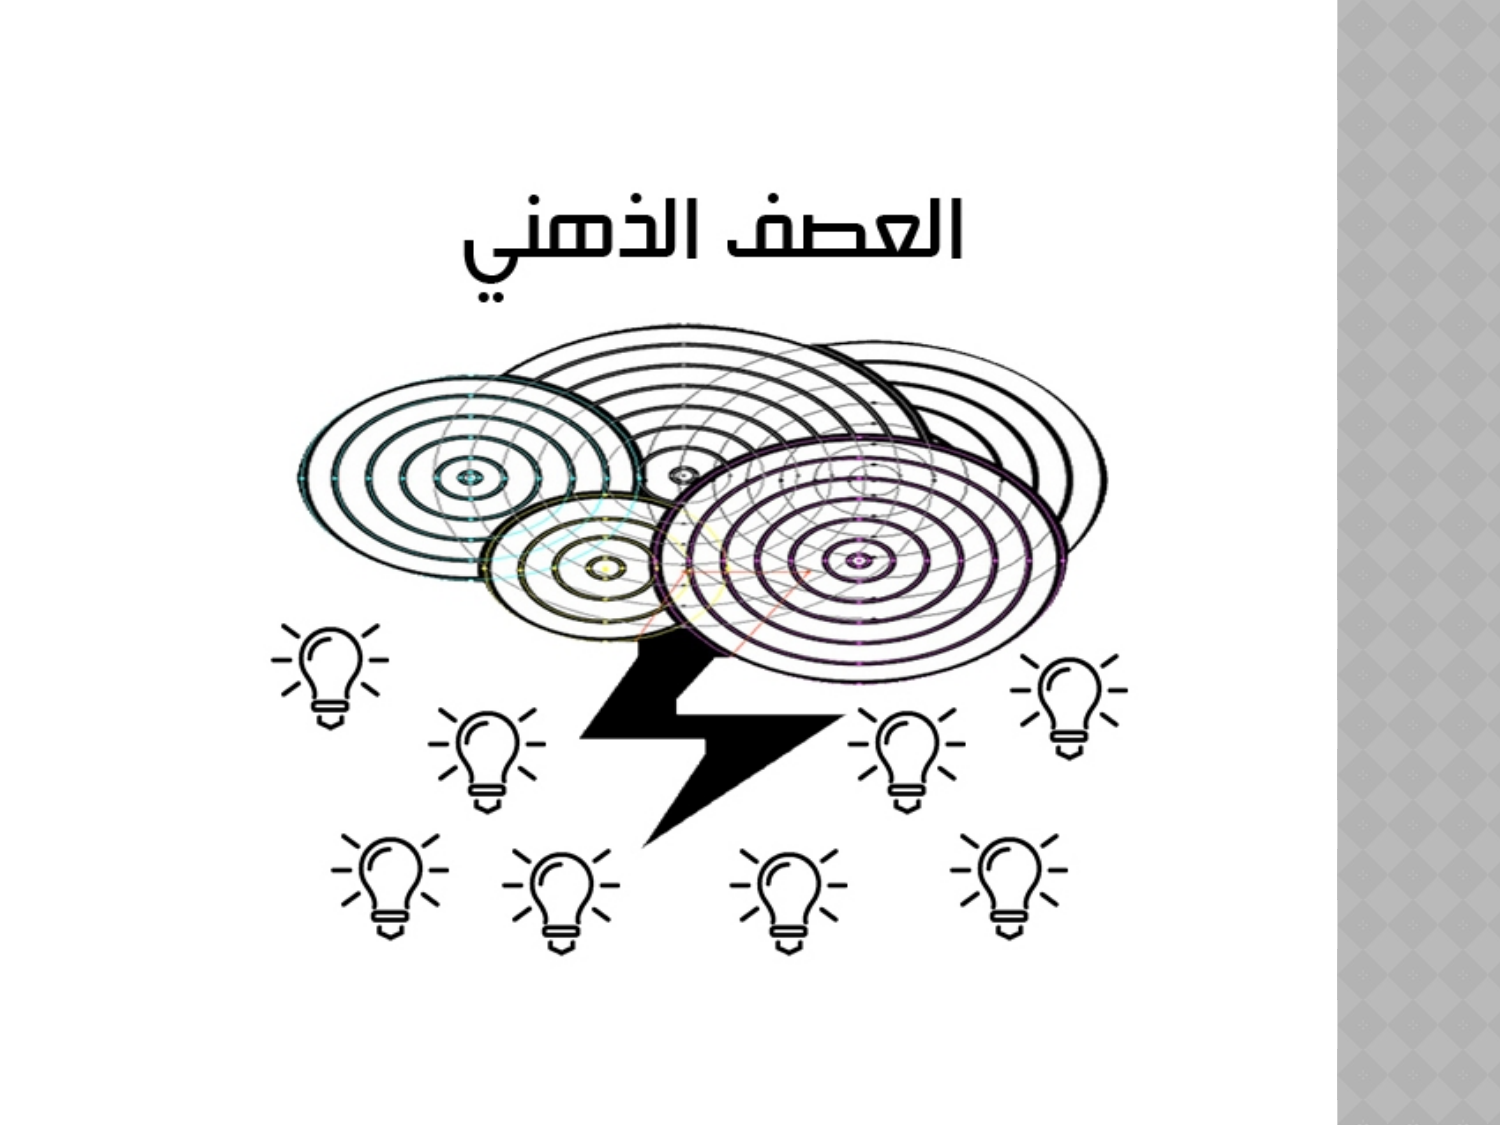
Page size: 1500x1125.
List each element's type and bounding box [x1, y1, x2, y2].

list [123, 148, 1294, 1012]
